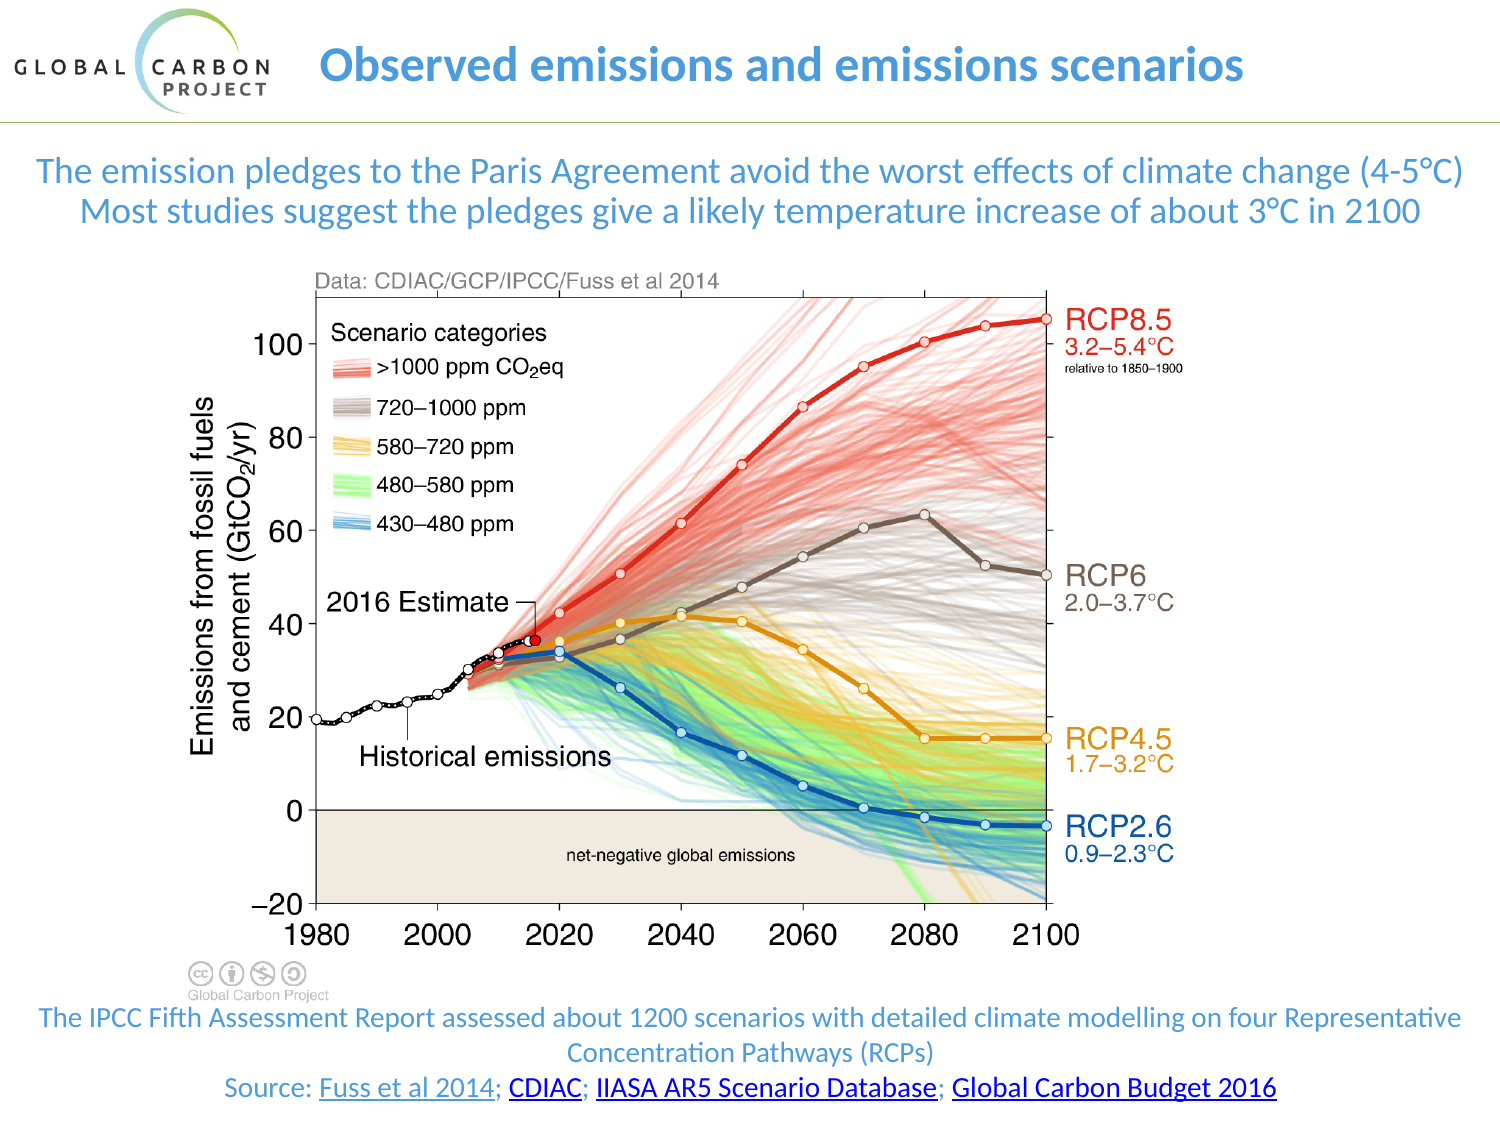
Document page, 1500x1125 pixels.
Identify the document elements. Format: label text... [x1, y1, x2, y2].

list The emission pledges to the Paris Agreement avoid the worst effects of climate change (4-5°C) Most studies suggest the pledges give a likely temperature increase of about 3°C in 2100 [16, 135, 1486, 248]
picture [176, 235, 1327, 1005]
list The IPCC Fifth Assessment Report assessed about 1200 scenarios with detailed climate modelling on four Representative Concentration Pathways (RCPs) Source: Fuss et al 2014; CDIAC; IIASA AR5 Scenario Database; Global Carbon Budget 2016 [16, 933, 1486, 1111]
title Observed emissions and emissions scenarios [304, 19, 1500, 103]
picture [0, 0, 286, 122]
